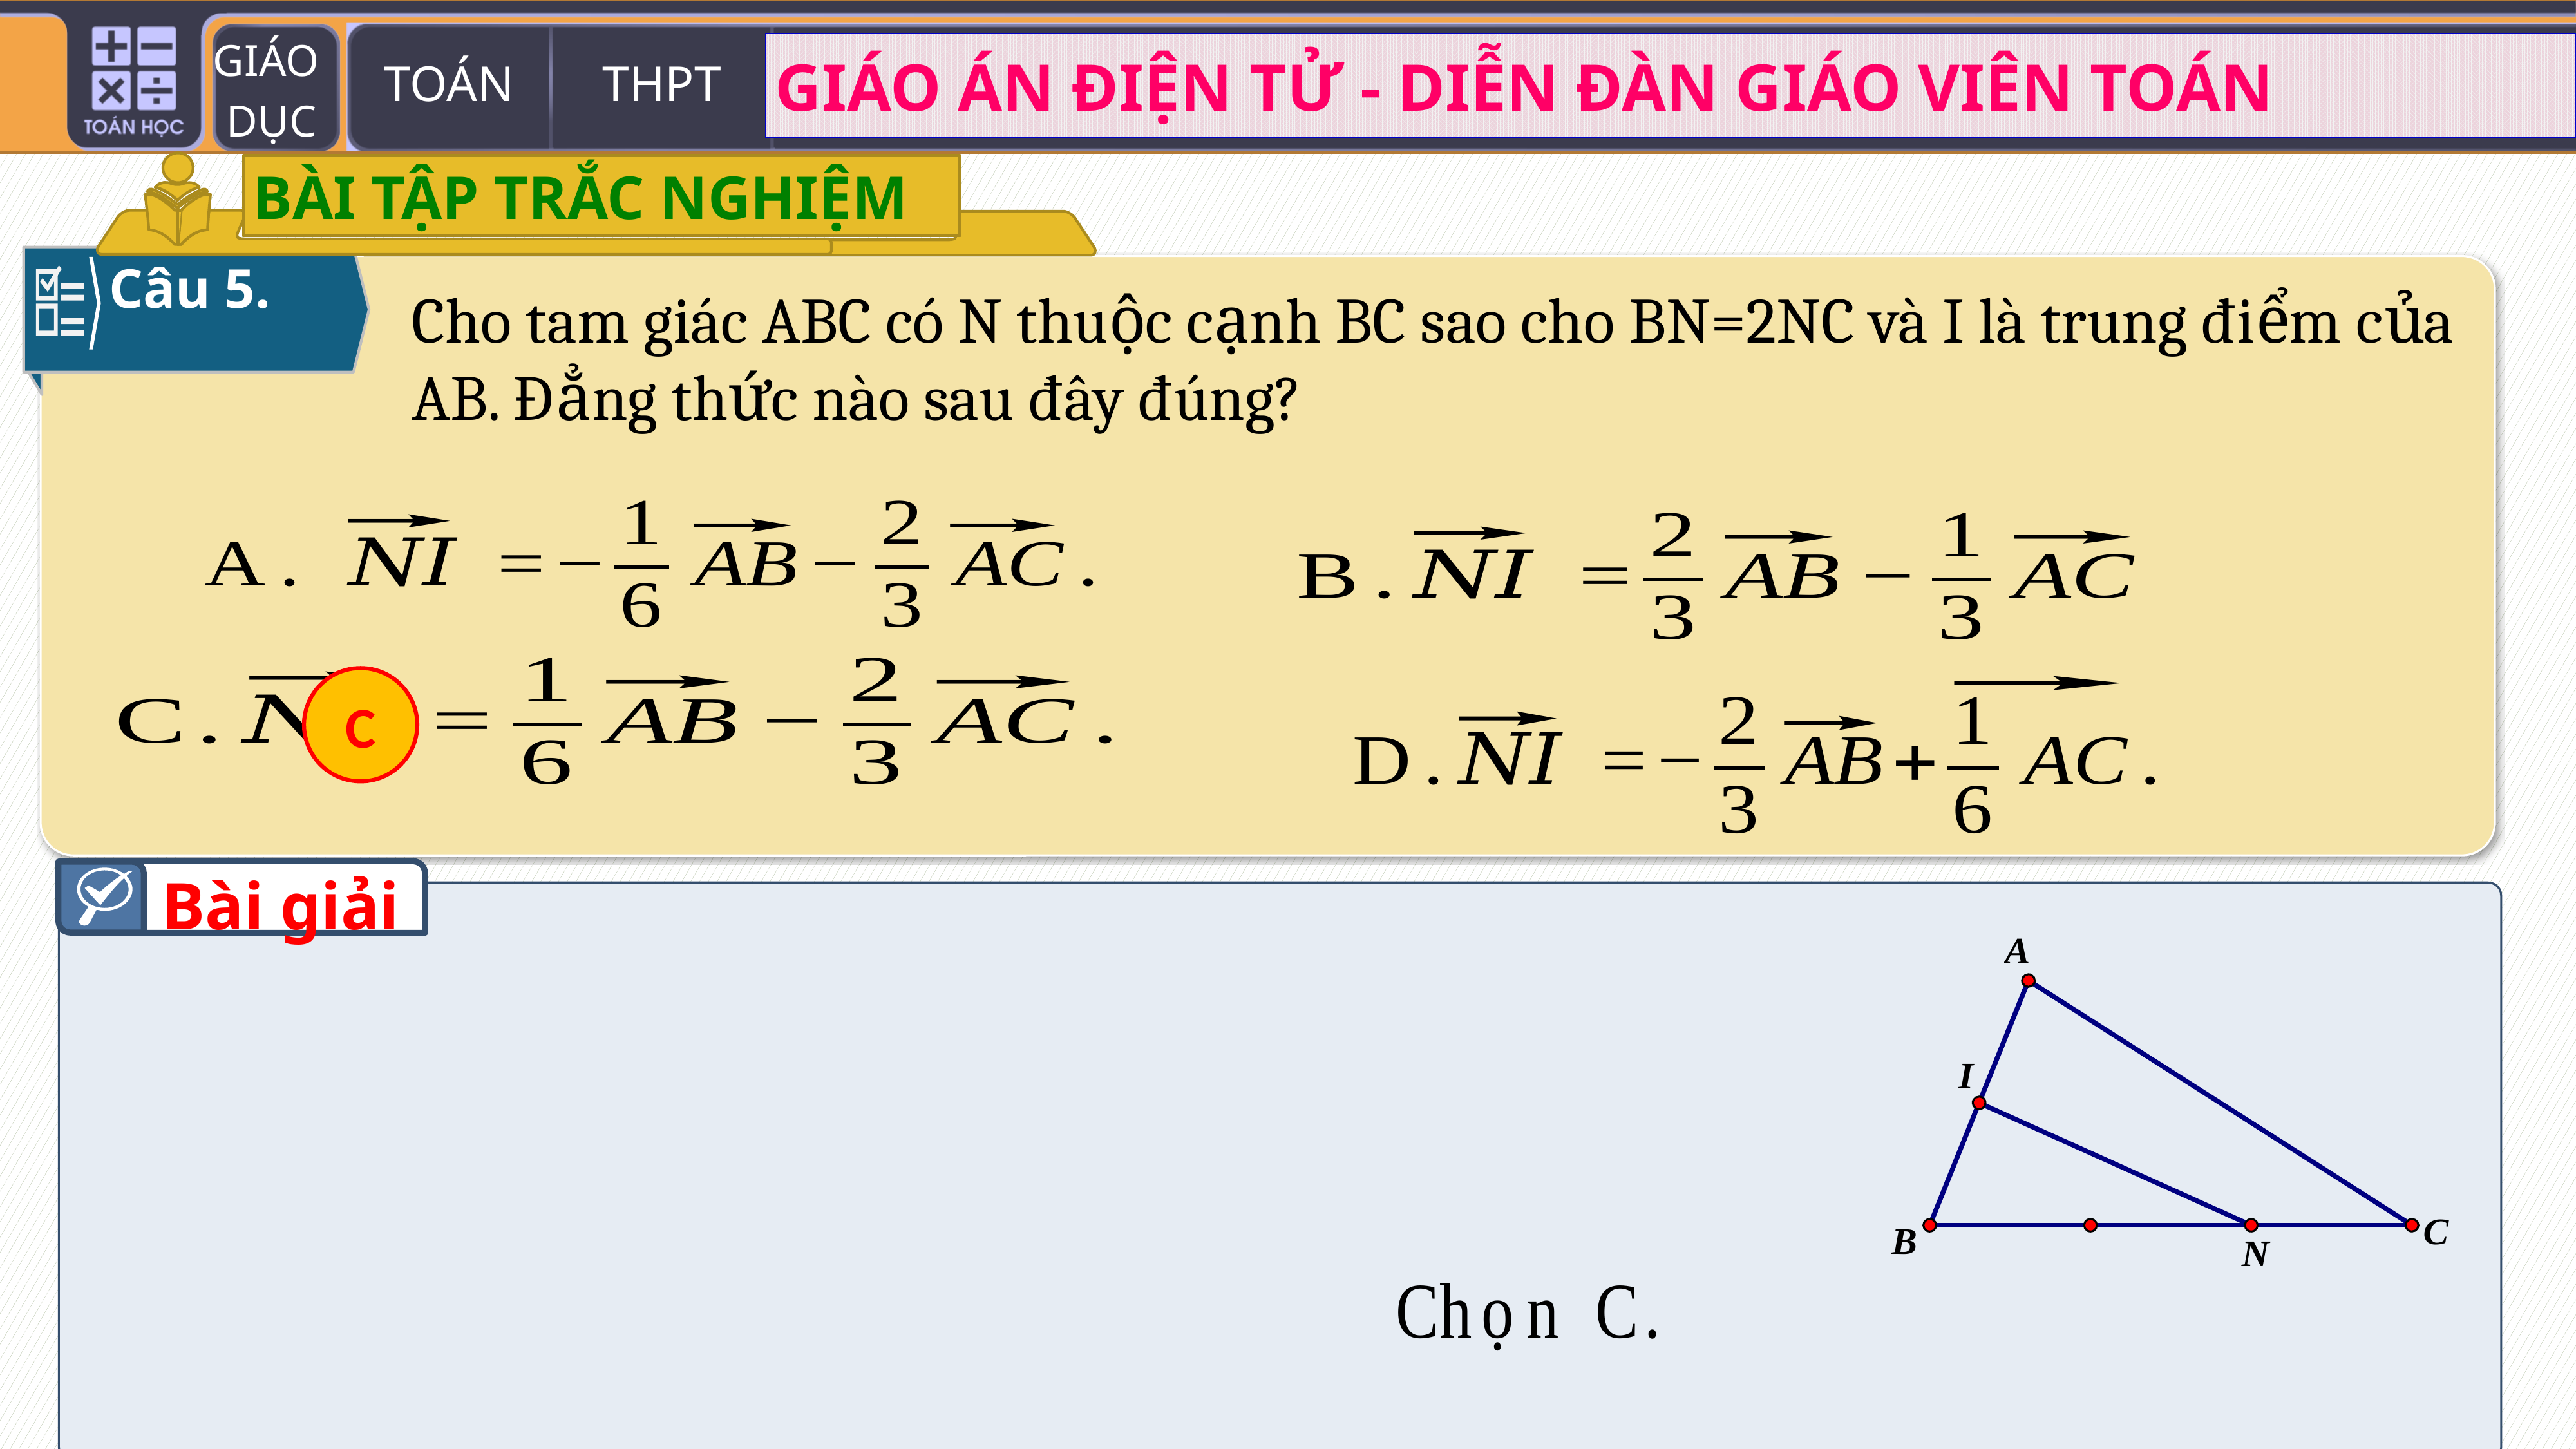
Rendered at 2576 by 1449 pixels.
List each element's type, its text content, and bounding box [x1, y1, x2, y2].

picture [1875, 914, 2470, 1293]
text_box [58, 860, 2502, 1449]
text_box Cho tam giác ABC có N thuộc cạnh BC sao cho BN=2NC và I là trung điểm của AB. Đẳng thức nào sau đây đúng? [2500, 273, 2512, 438]
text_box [23, 247, 2496, 856]
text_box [95, 153, 1097, 256]
